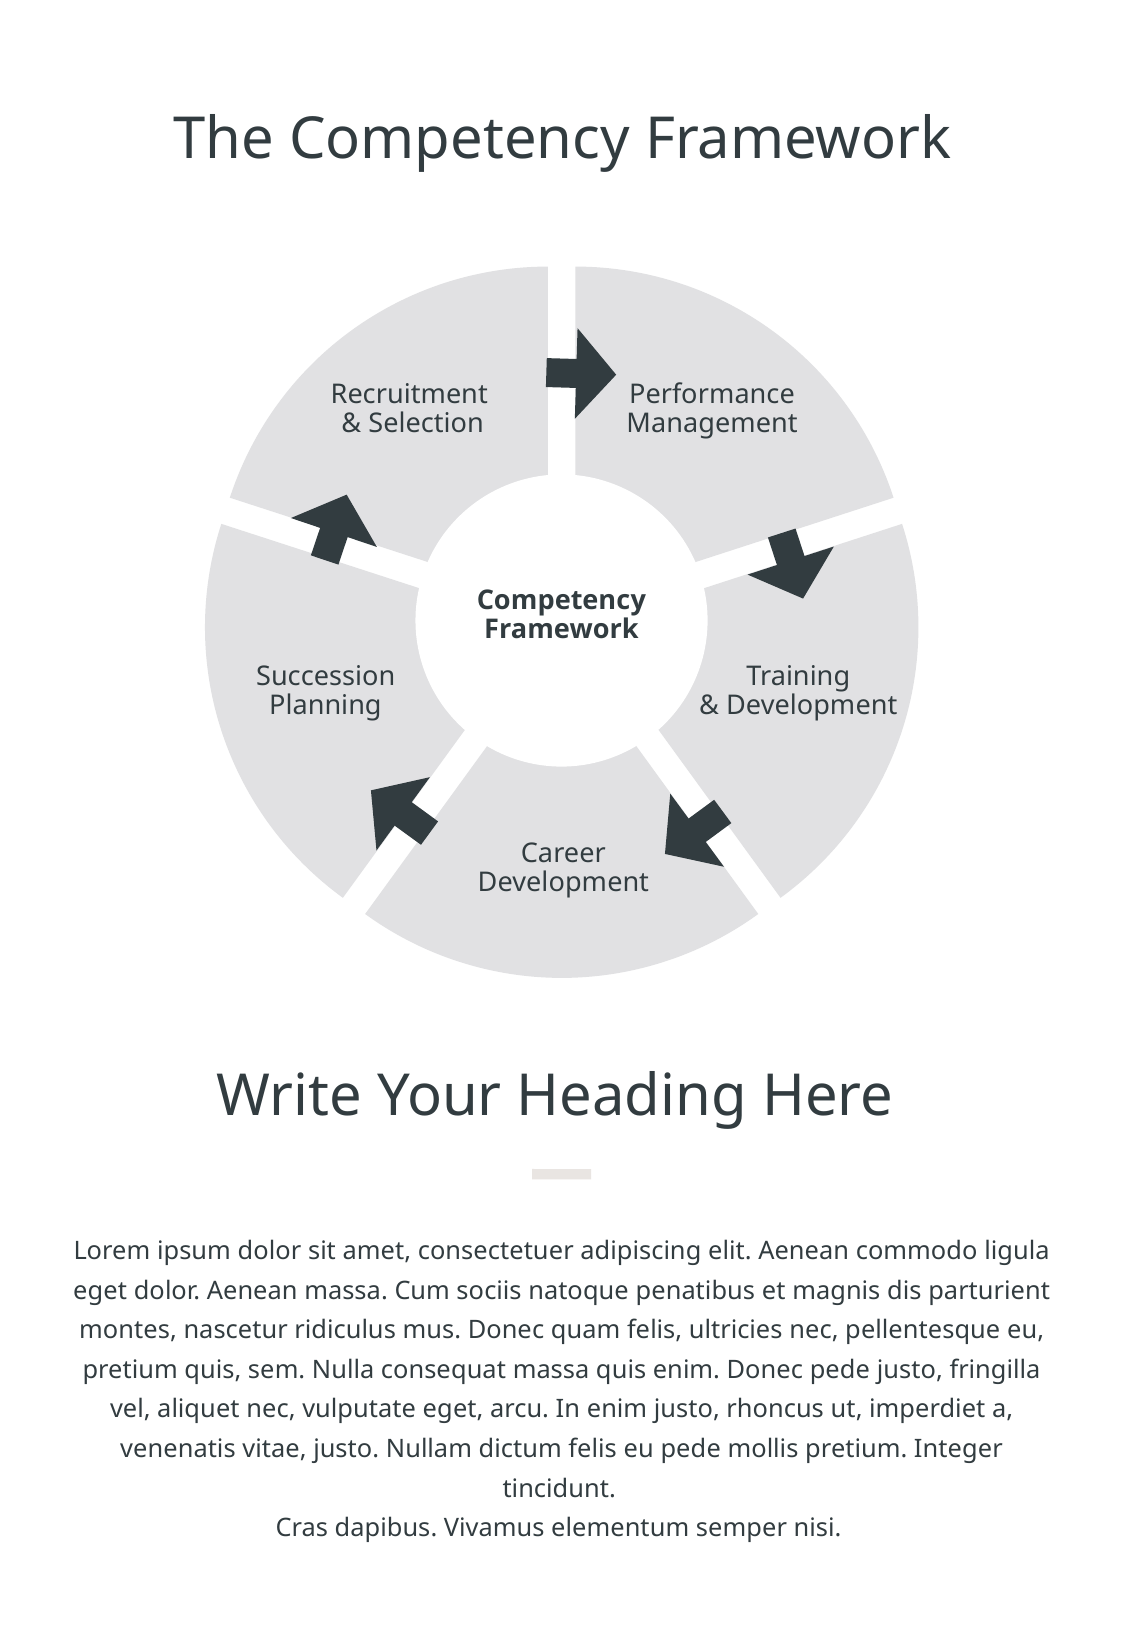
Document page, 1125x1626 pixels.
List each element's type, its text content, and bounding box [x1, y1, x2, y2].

text_box The Competency Framework [71, 113, 1054, 170]
text_box Lorem ipsum dolor sit amet, consectetuer adipiscing elit. Aenean commodo ligula eget dolor. Aenean massa. Cum sociis natoque penatibus et magnis dis parturient montes, nascetur ridiculus mus. Donec quam felis, ultricies nec, pellentesque eu, pretium quis, sem. Nulla consequat massa quis enim. Donec pede justo, fringilla vel, aliquet nec, vulputate eget, arcu. In enim justo, rhoncus ut, imperdiet a, venenatis vitae, justo. Nullam dictum felis eu pede mollis pretium. Integer tincidunt. Cras dapibus. Vivamus elementum semper nisi. [68, 1225, 1057, 1542]
text_box Write Your Heading Here [67, 1071, 1058, 1127]
chart [199, 258, 925, 984]
